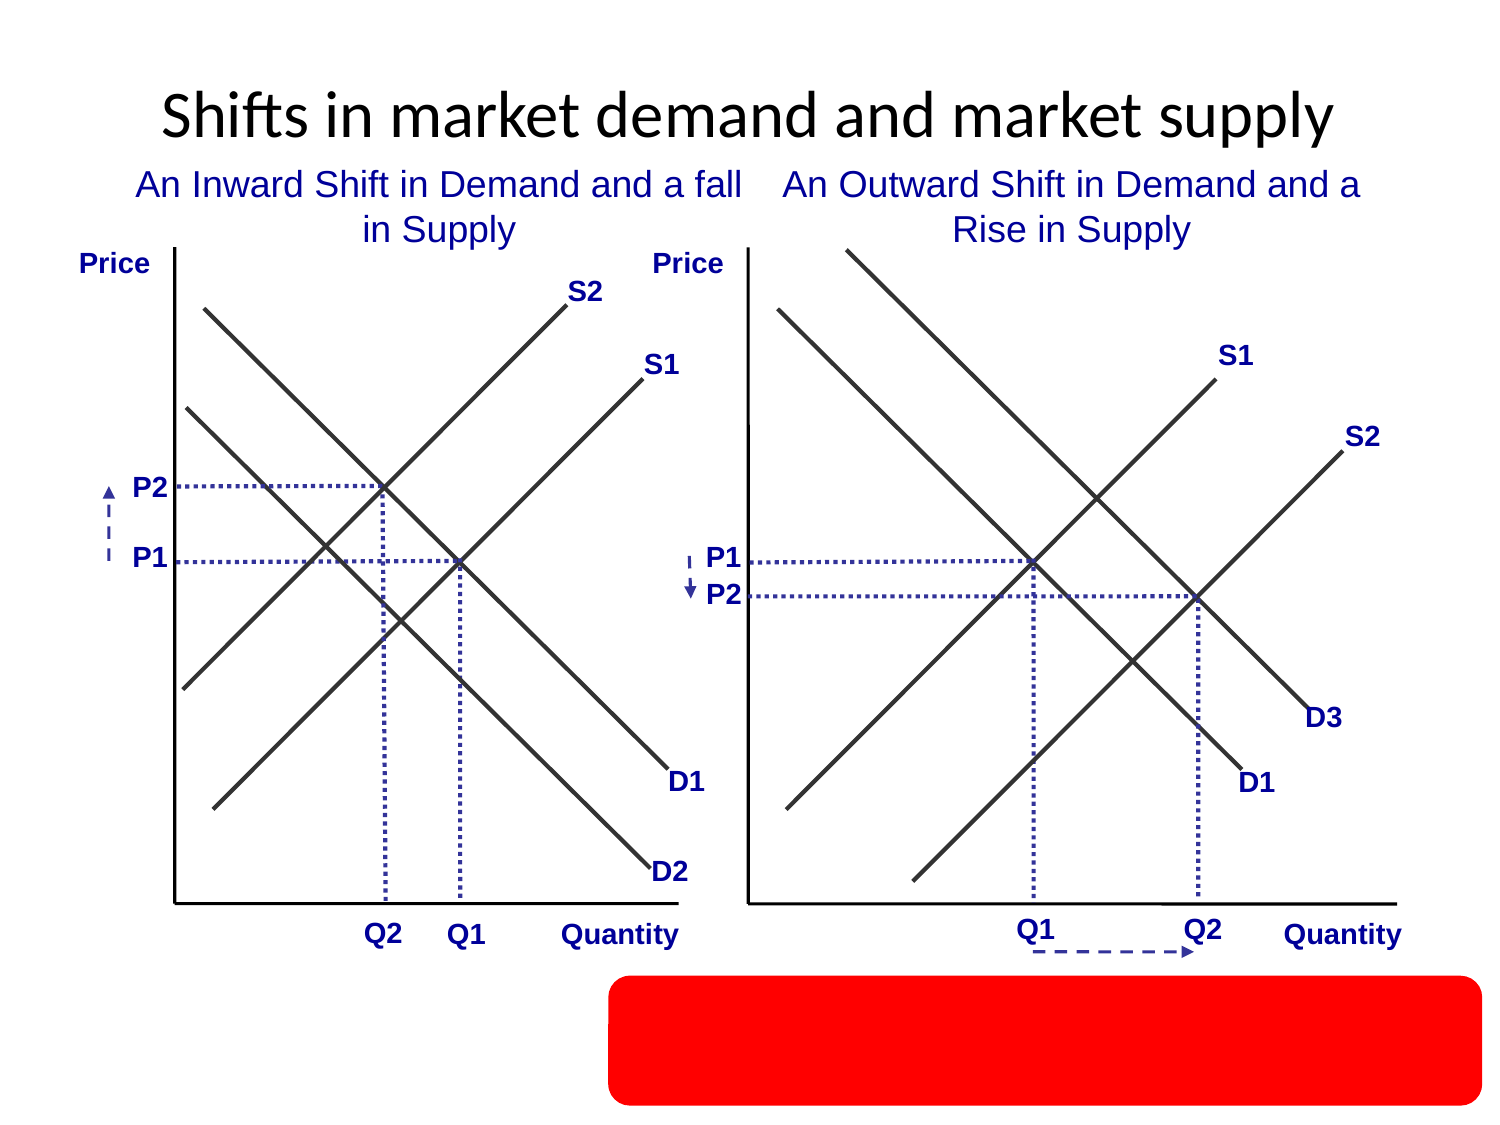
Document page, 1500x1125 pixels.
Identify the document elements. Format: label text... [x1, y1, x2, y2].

text_box D1 [1225, 756, 1306, 805]
text_box D3 [1292, 691, 1372, 740]
text_box [102, 486, 116, 506]
text_box Q1 [980, 904, 1068, 953]
text_box Price [626, 257, 737, 287]
text_box Quantity [1265, 908, 1424, 957]
text_box Q2 [1147, 904, 1236, 953]
text_box S2 [1332, 410, 1414, 459]
text_box Price [53, 237, 164, 286]
title Shifts in market demand and market supply [73, 17, 1424, 153]
text_box Q1 [411, 908, 499, 957]
text_box P1 [681, 531, 755, 568]
text_box Quantity [542, 908, 701, 957]
text_box S1 [631, 339, 712, 388]
text_box Q2 [328, 907, 416, 956]
text_box [684, 586, 697, 599]
text_box D2 [638, 845, 719, 894]
text_box P2 [681, 568, 755, 617]
text_box An Inward Shift in Demand and a fall in Supply [114, 153, 764, 257]
text_box P2 [108, 461, 181, 510]
text_box S2 [554, 265, 636, 314]
text_box [1177, 945, 1194, 959]
text_box D1 [655, 756, 735, 804]
text_box An Outward Shift in Demand and a Rise in Supply [764, 153, 1397, 257]
text_box P1 [107, 531, 181, 580]
text_box S1 [1205, 330, 1287, 378]
text_box [53, 153, 1424, 986]
